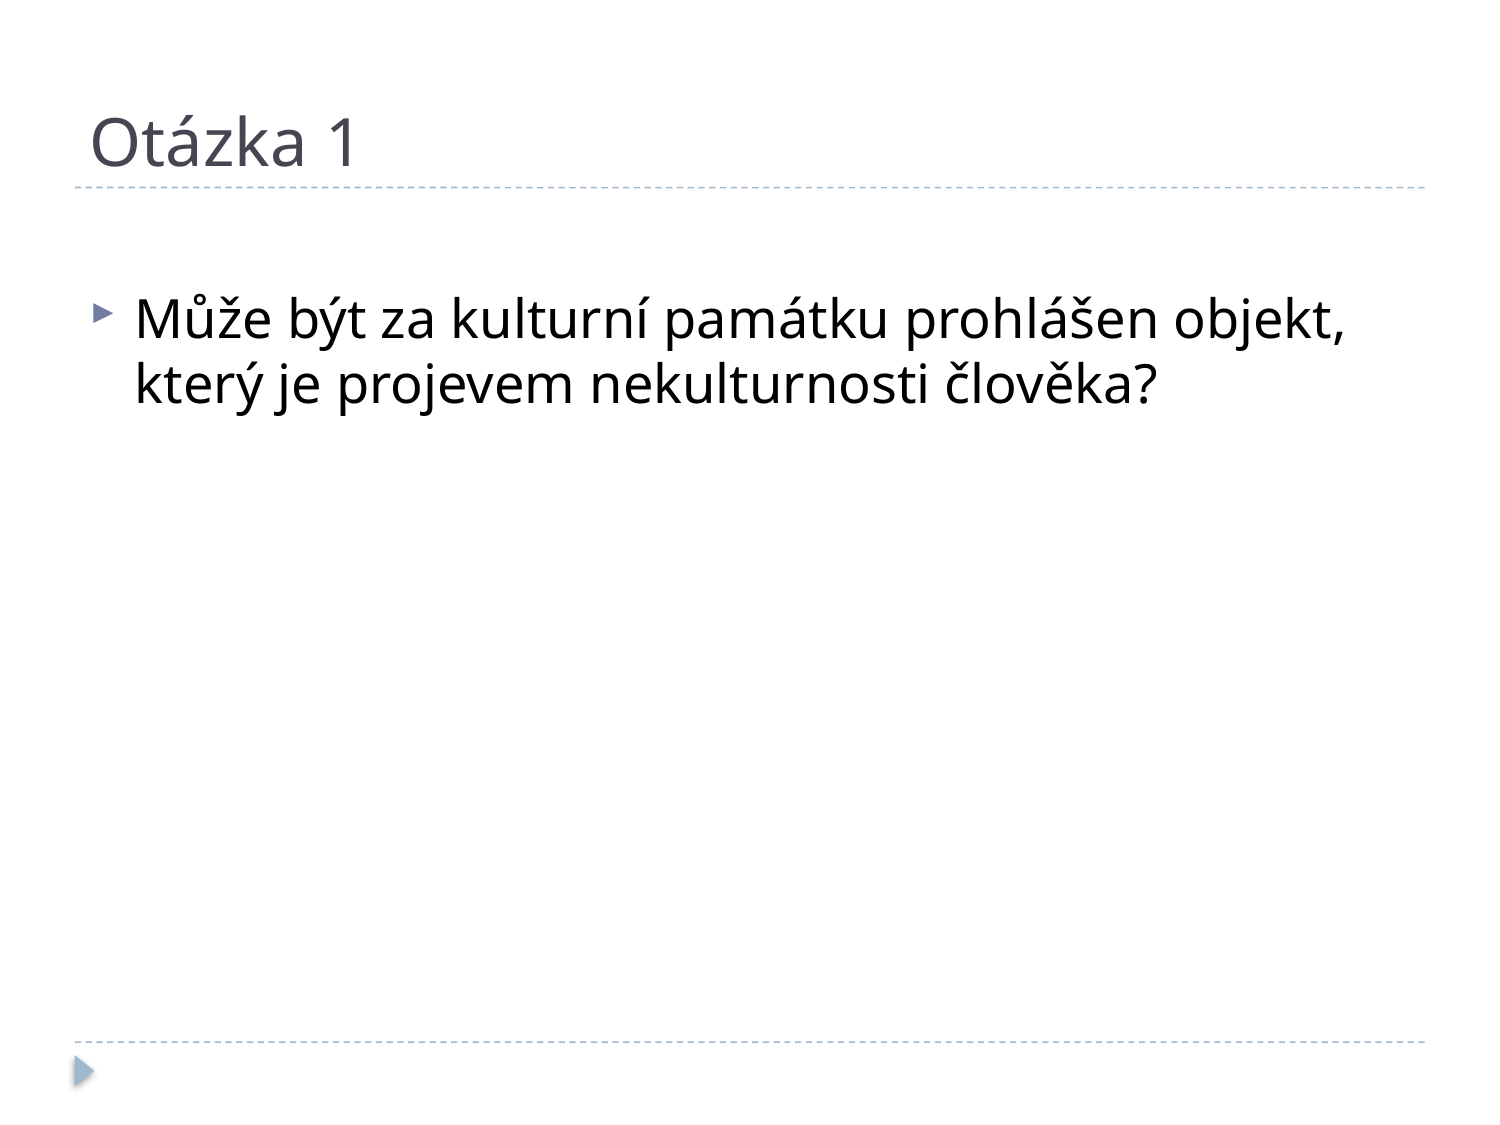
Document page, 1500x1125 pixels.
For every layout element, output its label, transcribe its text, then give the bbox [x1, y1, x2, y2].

title Otázka 1 [75, 24, 1425, 188]
list Může být za kulturní památku prohlášen objekt, který je projevem nekulturnosti člověka? [75, 200, 1425, 1010]
